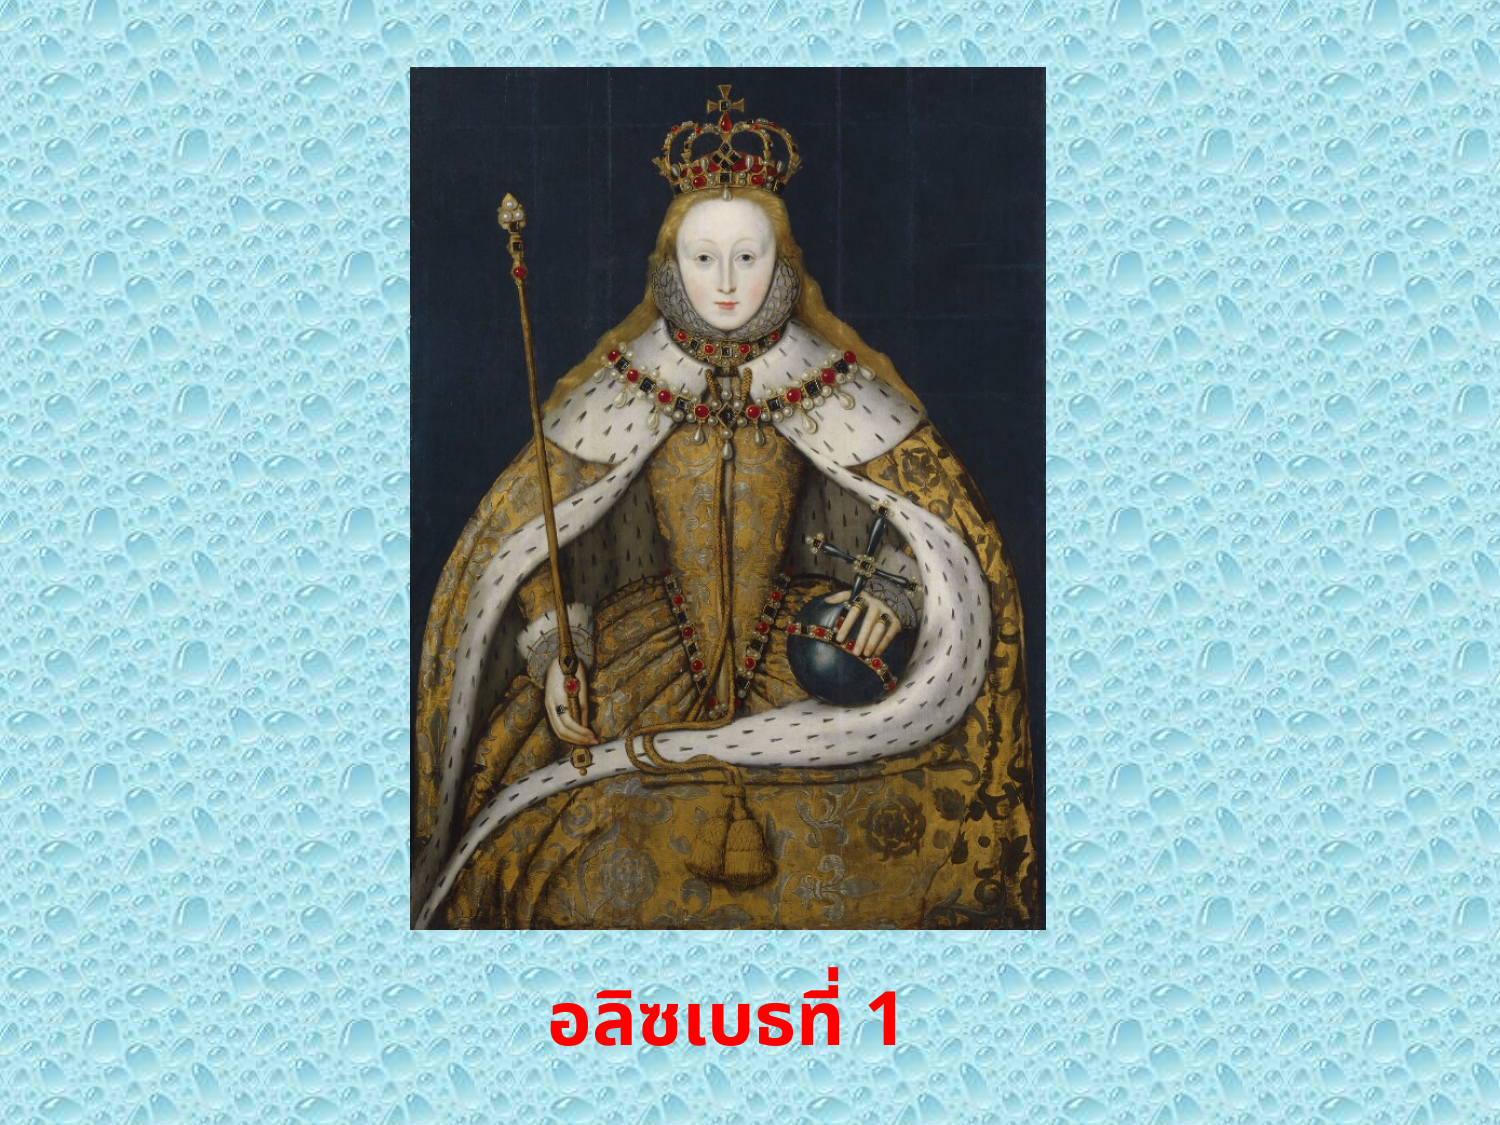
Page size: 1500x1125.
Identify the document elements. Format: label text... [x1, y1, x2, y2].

picture [0, 0, 1500, 1125]
text_box อลิซเบธที่ 1 [540, 963, 916, 1068]
